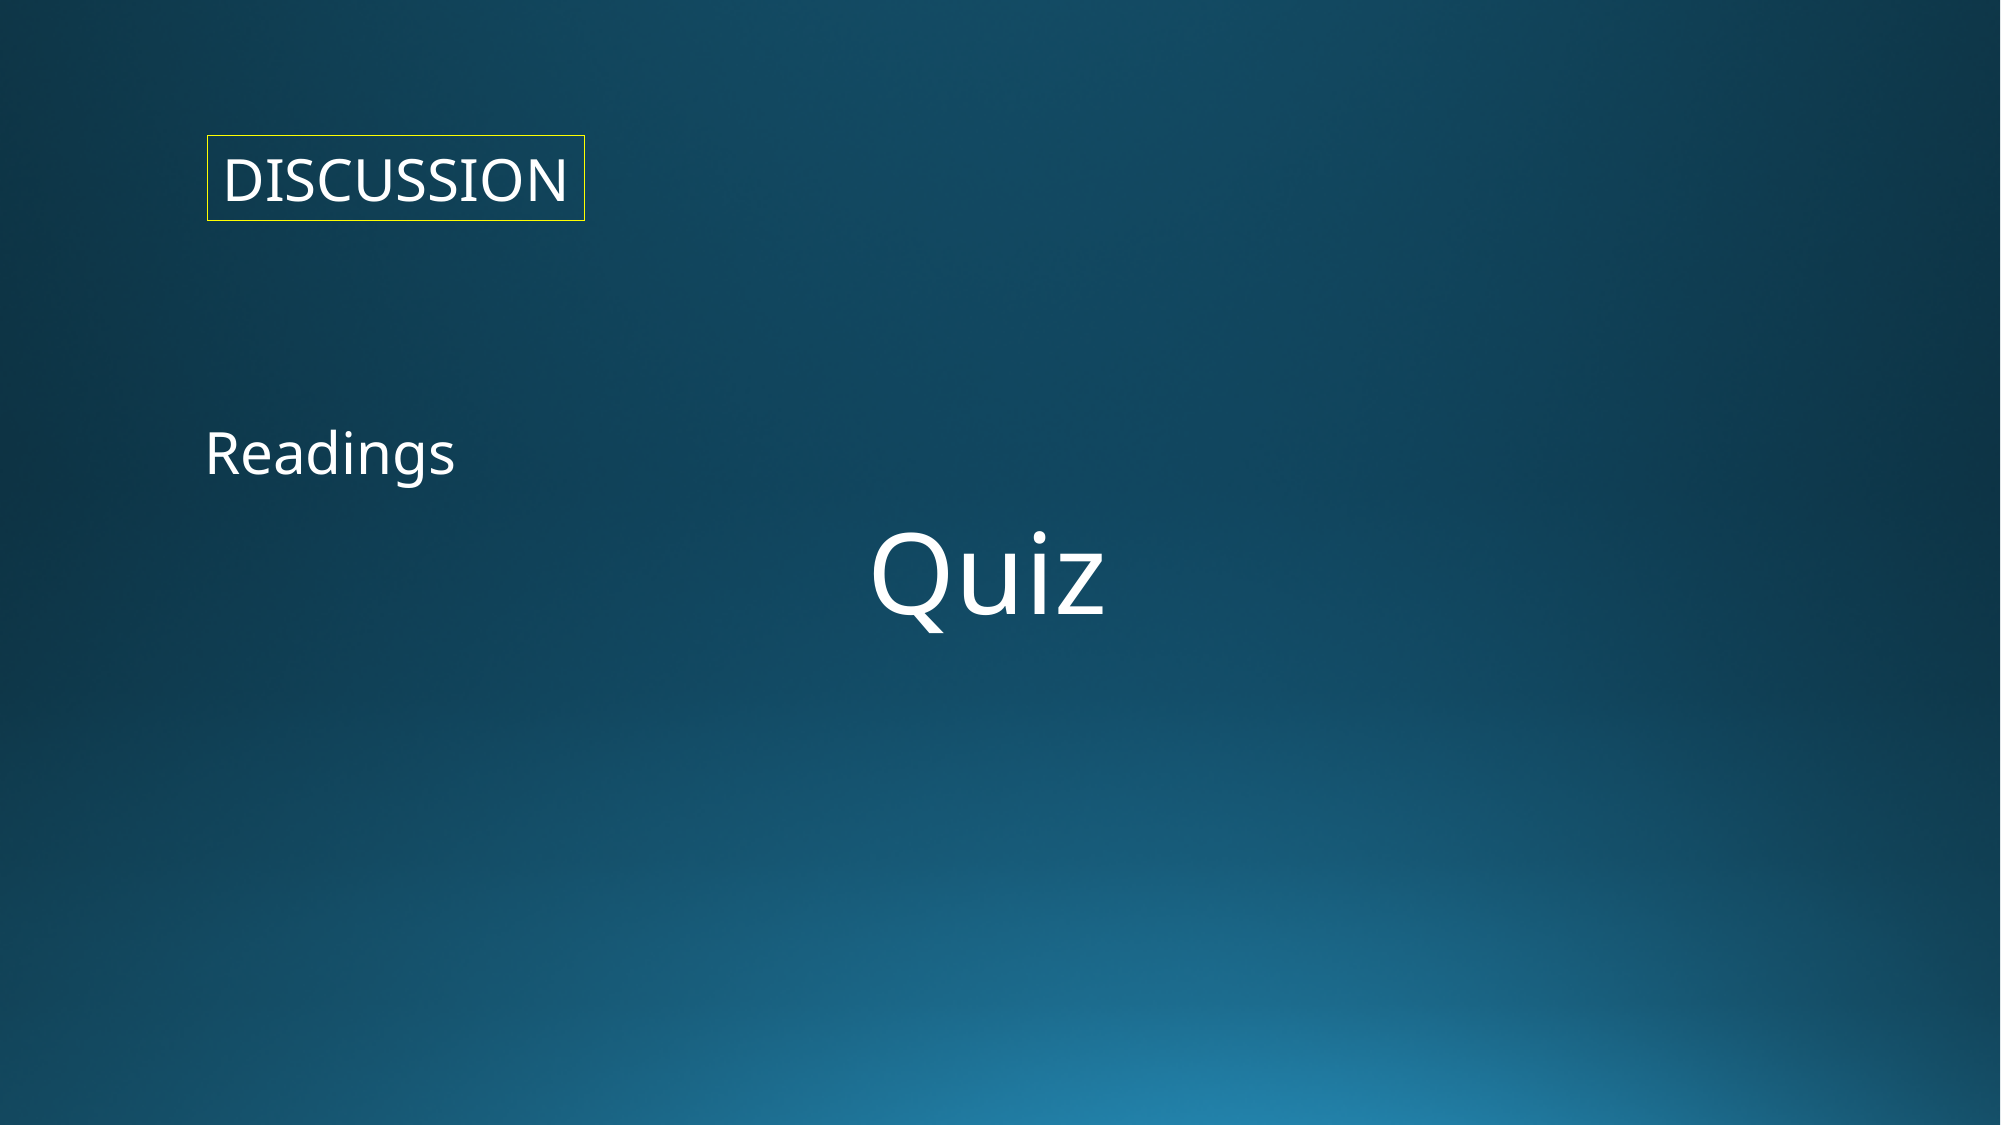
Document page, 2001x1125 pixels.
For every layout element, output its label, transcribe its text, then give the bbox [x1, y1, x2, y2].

text_box Quiz [853, 494, 1122, 644]
text_box Readings [189, 408, 472, 494]
picture [0, 0, 2001, 1125]
text_box DISCUSSION [207, 135, 585, 221]
